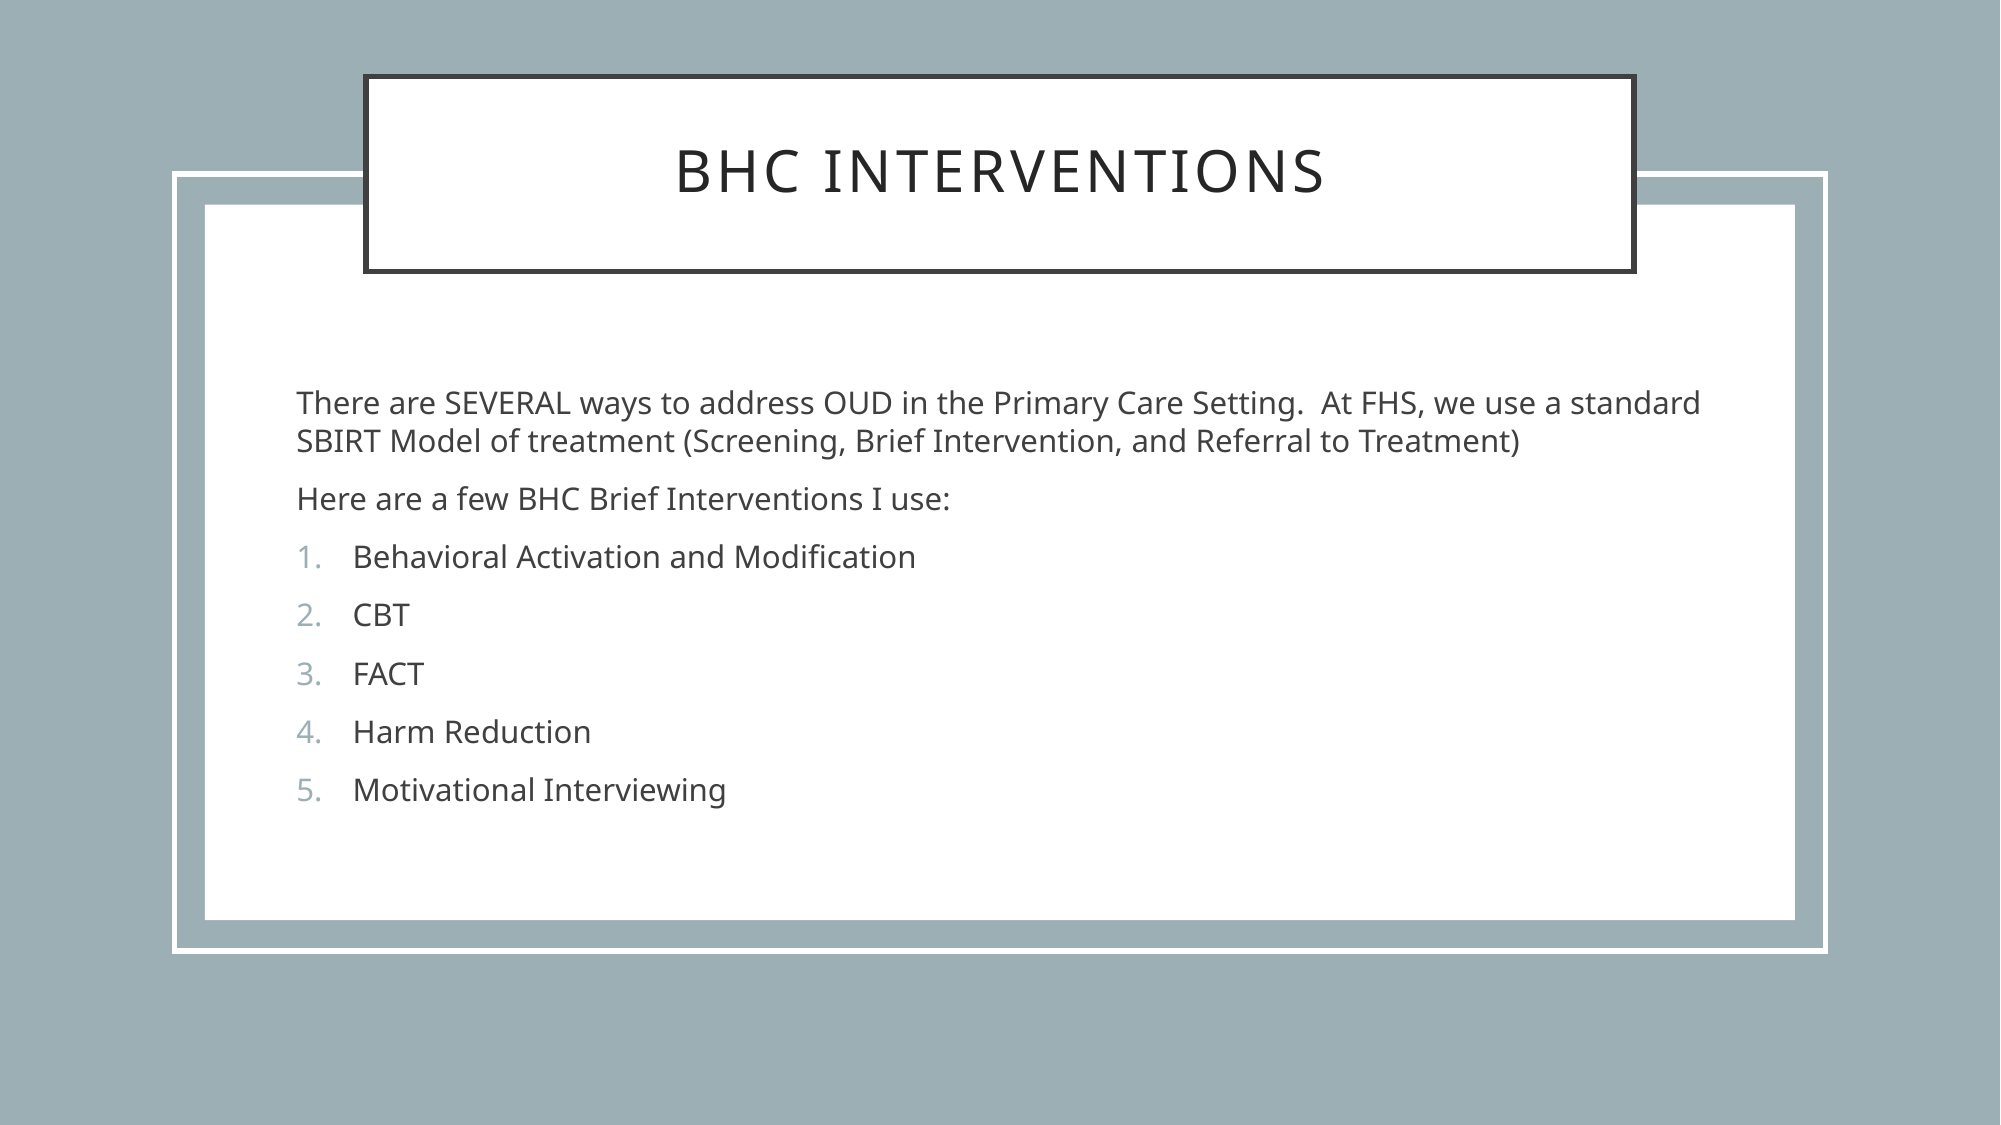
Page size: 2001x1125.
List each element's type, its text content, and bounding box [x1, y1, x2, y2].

text_box [0, 0, 2000, 1125]
title BHC Interventions [363, 74, 1637, 274]
list There are SEVERAL ways to address OUD in the Primary Care Setting. At FHS, we use a standard SBIRT Model of treatment (Screening, Brief Intervention, and Referral to Treatment) Here are a few BHC Brief Interventions I use: Behavioral Activation and Modification CBT FACT Harm Reduction Motivational Interviewing [279, 375, 1721, 849]
text_box [173, 173, 1827, 952]
